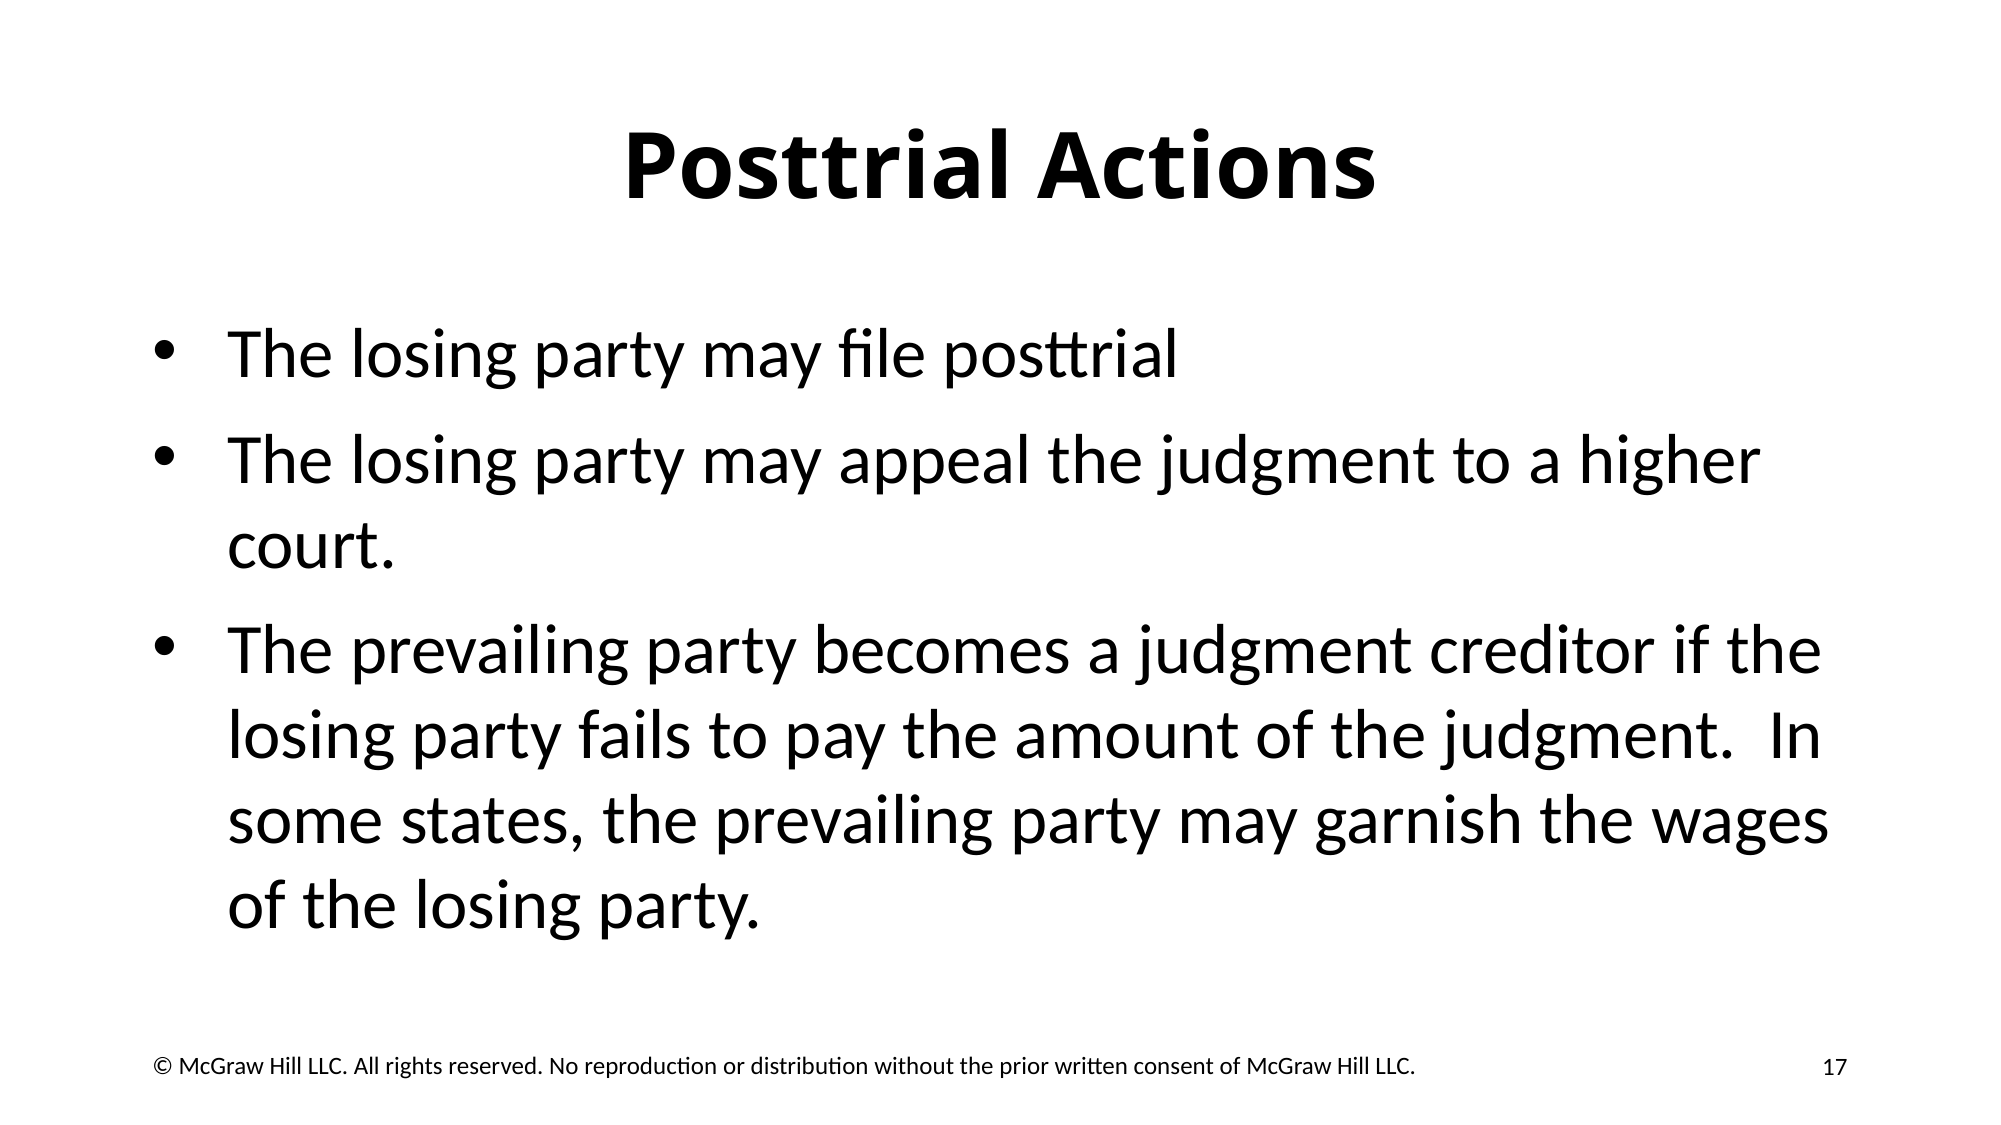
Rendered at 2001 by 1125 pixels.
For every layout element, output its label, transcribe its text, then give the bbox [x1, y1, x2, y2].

list The losing party may file posttrial The losing party may appeal the judgment to a higher court. The prevailing party becomes a judgment creditor if the losing party fails to pay the amount of the judgment. In some states, the prevailing party may garnish the wages of the losing party. [137, 299, 1863, 979]
slide_number 17 [1597, 1042, 1863, 1088]
title Posttrial Actions [137, 107, 1863, 230]
